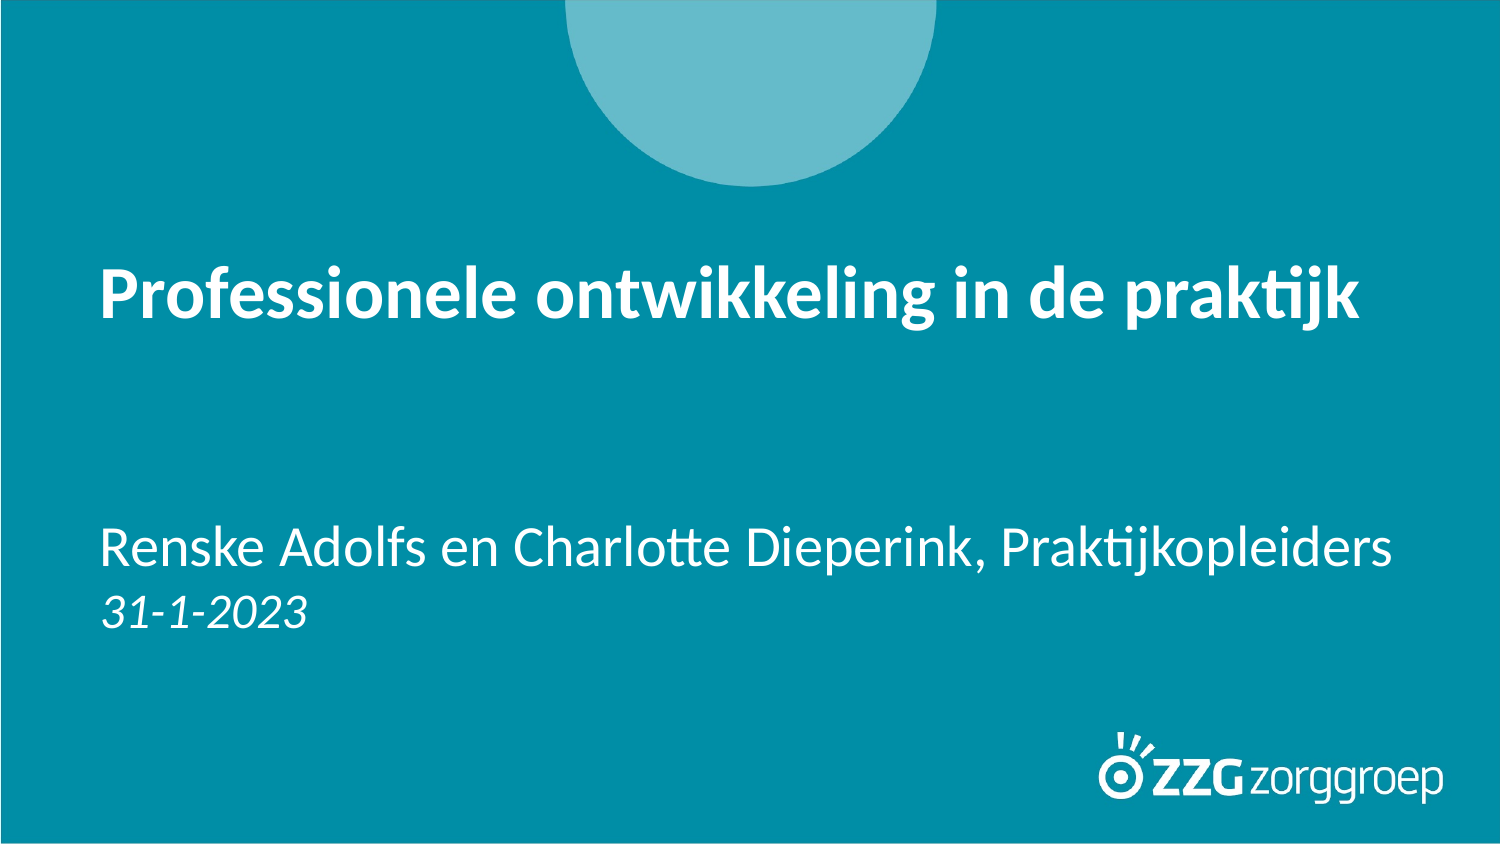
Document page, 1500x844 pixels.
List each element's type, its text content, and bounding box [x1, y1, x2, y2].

title Professionele ontwikkeling in de praktijk Renske Adolfs en Charlotte Dieperink, Praktijkopleiders 31-1-2023 [84, 228, 1417, 712]
picture [0, 0, 1500, 844]
